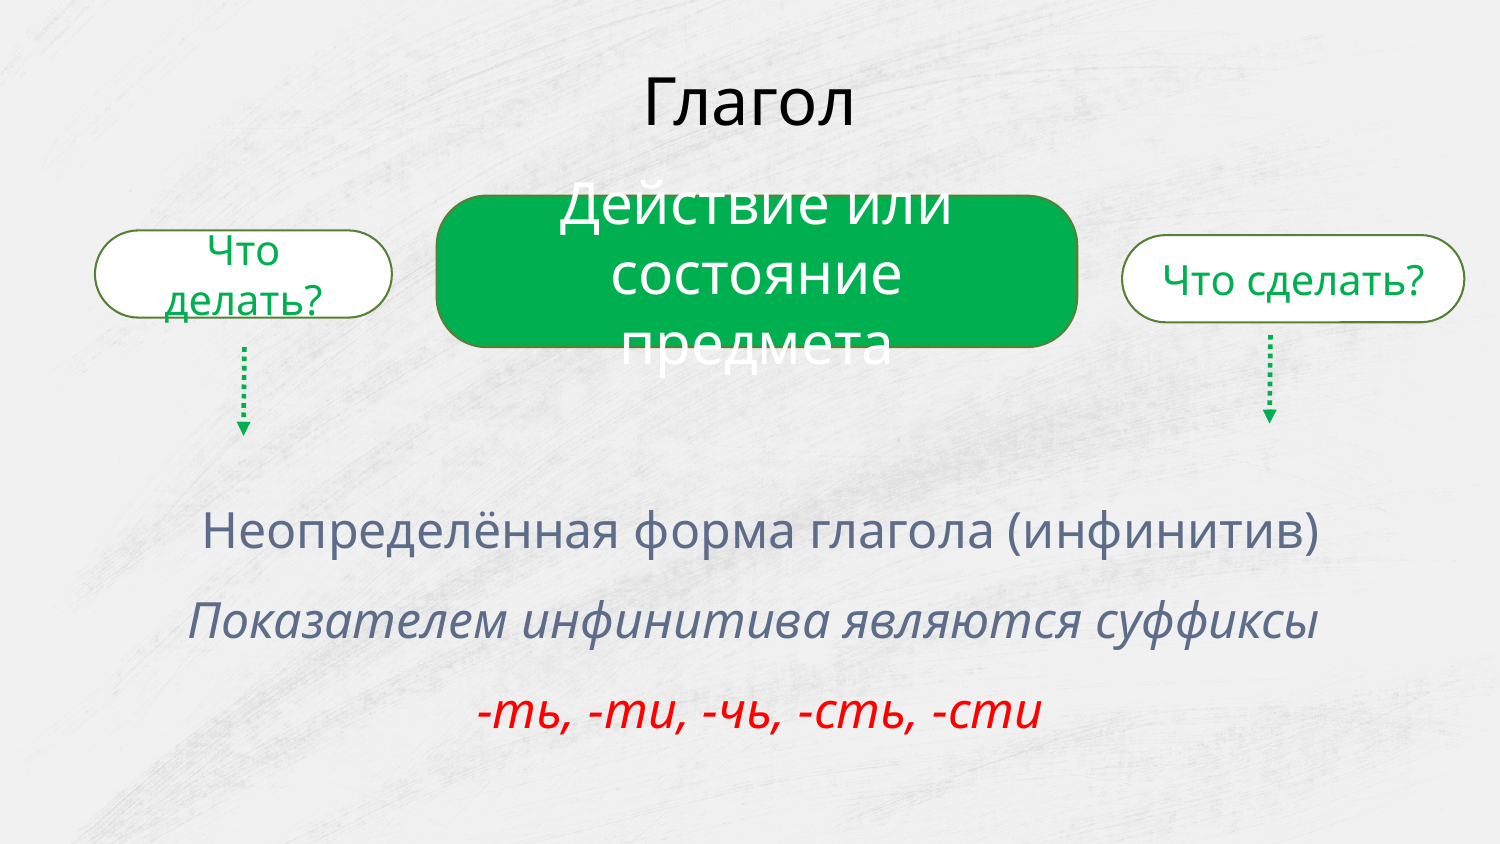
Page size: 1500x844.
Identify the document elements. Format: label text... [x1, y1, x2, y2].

text_box Что делать? [93, 229, 393, 319]
text_box Неопределённая форма глагола (инфинитив) Показателем инфинитива являются суффиксы -ть, -ти, -чь, -сть, -сти [95, 435, 1426, 747]
text_box Действие или состояние предмета [435, 194, 1079, 349]
text_box Глагол [157, 62, 1342, 147]
text_box Что сделать? [1121, 234, 1466, 324]
picture [0, 0, 1500, 844]
